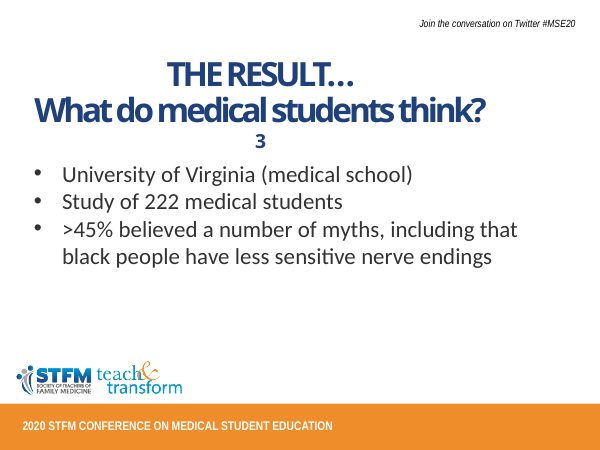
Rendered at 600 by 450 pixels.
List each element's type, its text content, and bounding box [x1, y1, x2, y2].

text_box THE RESULT… What do medical students think?3 [33, 23, 488, 55]
picture [16, 361, 182, 396]
text_box University of Virginia (medical school) Study of 222 medical students >45% believed a number of myths, including that black people have less sensitive nerve endings [33, 131, 545, 264]
